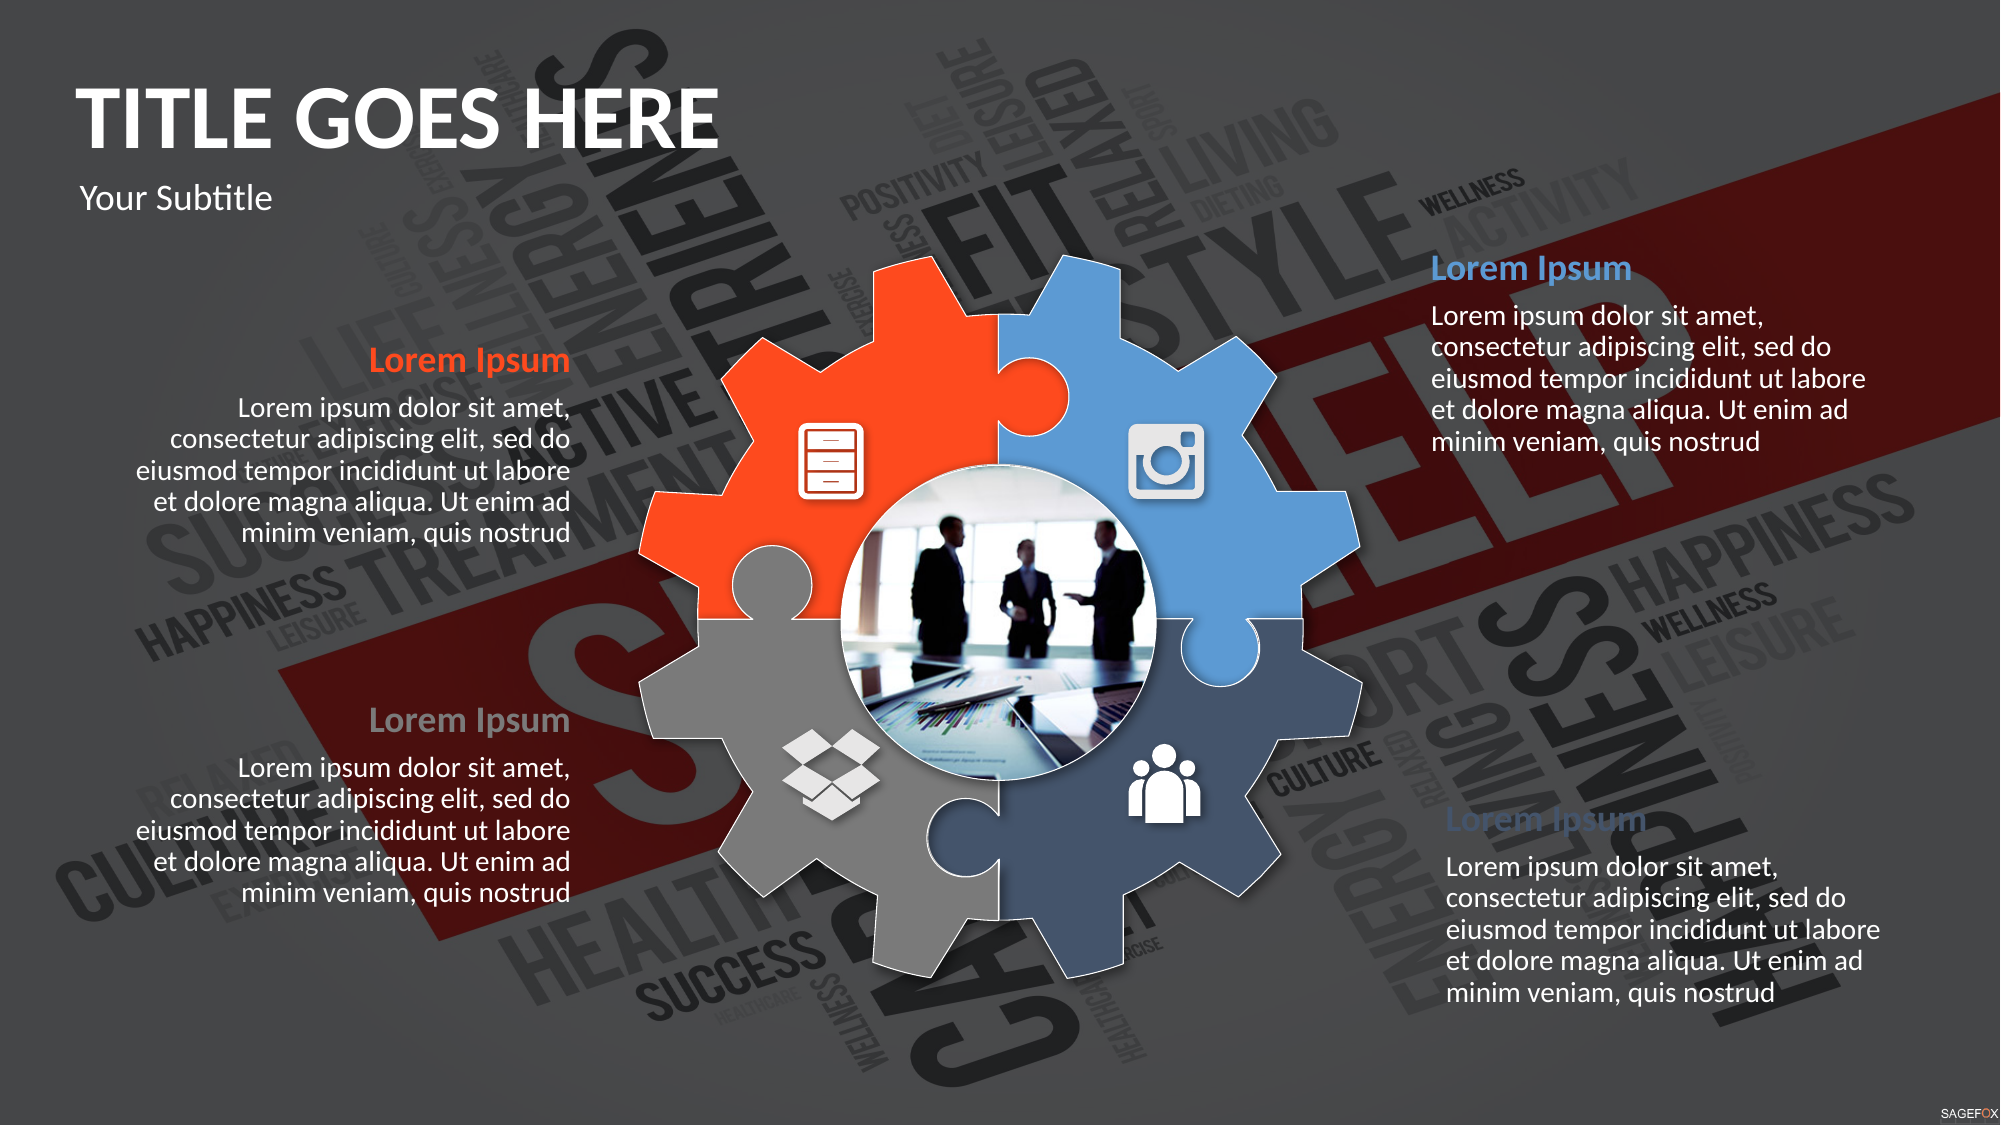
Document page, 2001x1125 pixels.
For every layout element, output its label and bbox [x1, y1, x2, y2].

text_box [1128, 423, 1205, 499]
text_box [782, 729, 881, 821]
text_box [109, 327, 586, 628]
text_box [1152, 743, 1177, 769]
text_box [109, 687, 586, 988]
text_box [941, 618, 1363, 979]
text_box [1179, 760, 1196, 777]
text_box [1416, 235, 1893, 536]
text_box [638, 256, 1062, 615]
text_box [798, 422, 864, 500]
text_box [1430, 786, 1907, 1087]
text_box [840, 464, 1158, 782]
text_box [998, 255, 1360, 679]
text_box [1145, 770, 1201, 823]
text_box [60, 49, 1020, 227]
text_box [1133, 760, 1150, 777]
text_box [1128, 779, 1145, 816]
text_box [638, 545, 999, 978]
picture [1940, 0, 2001, 1125]
